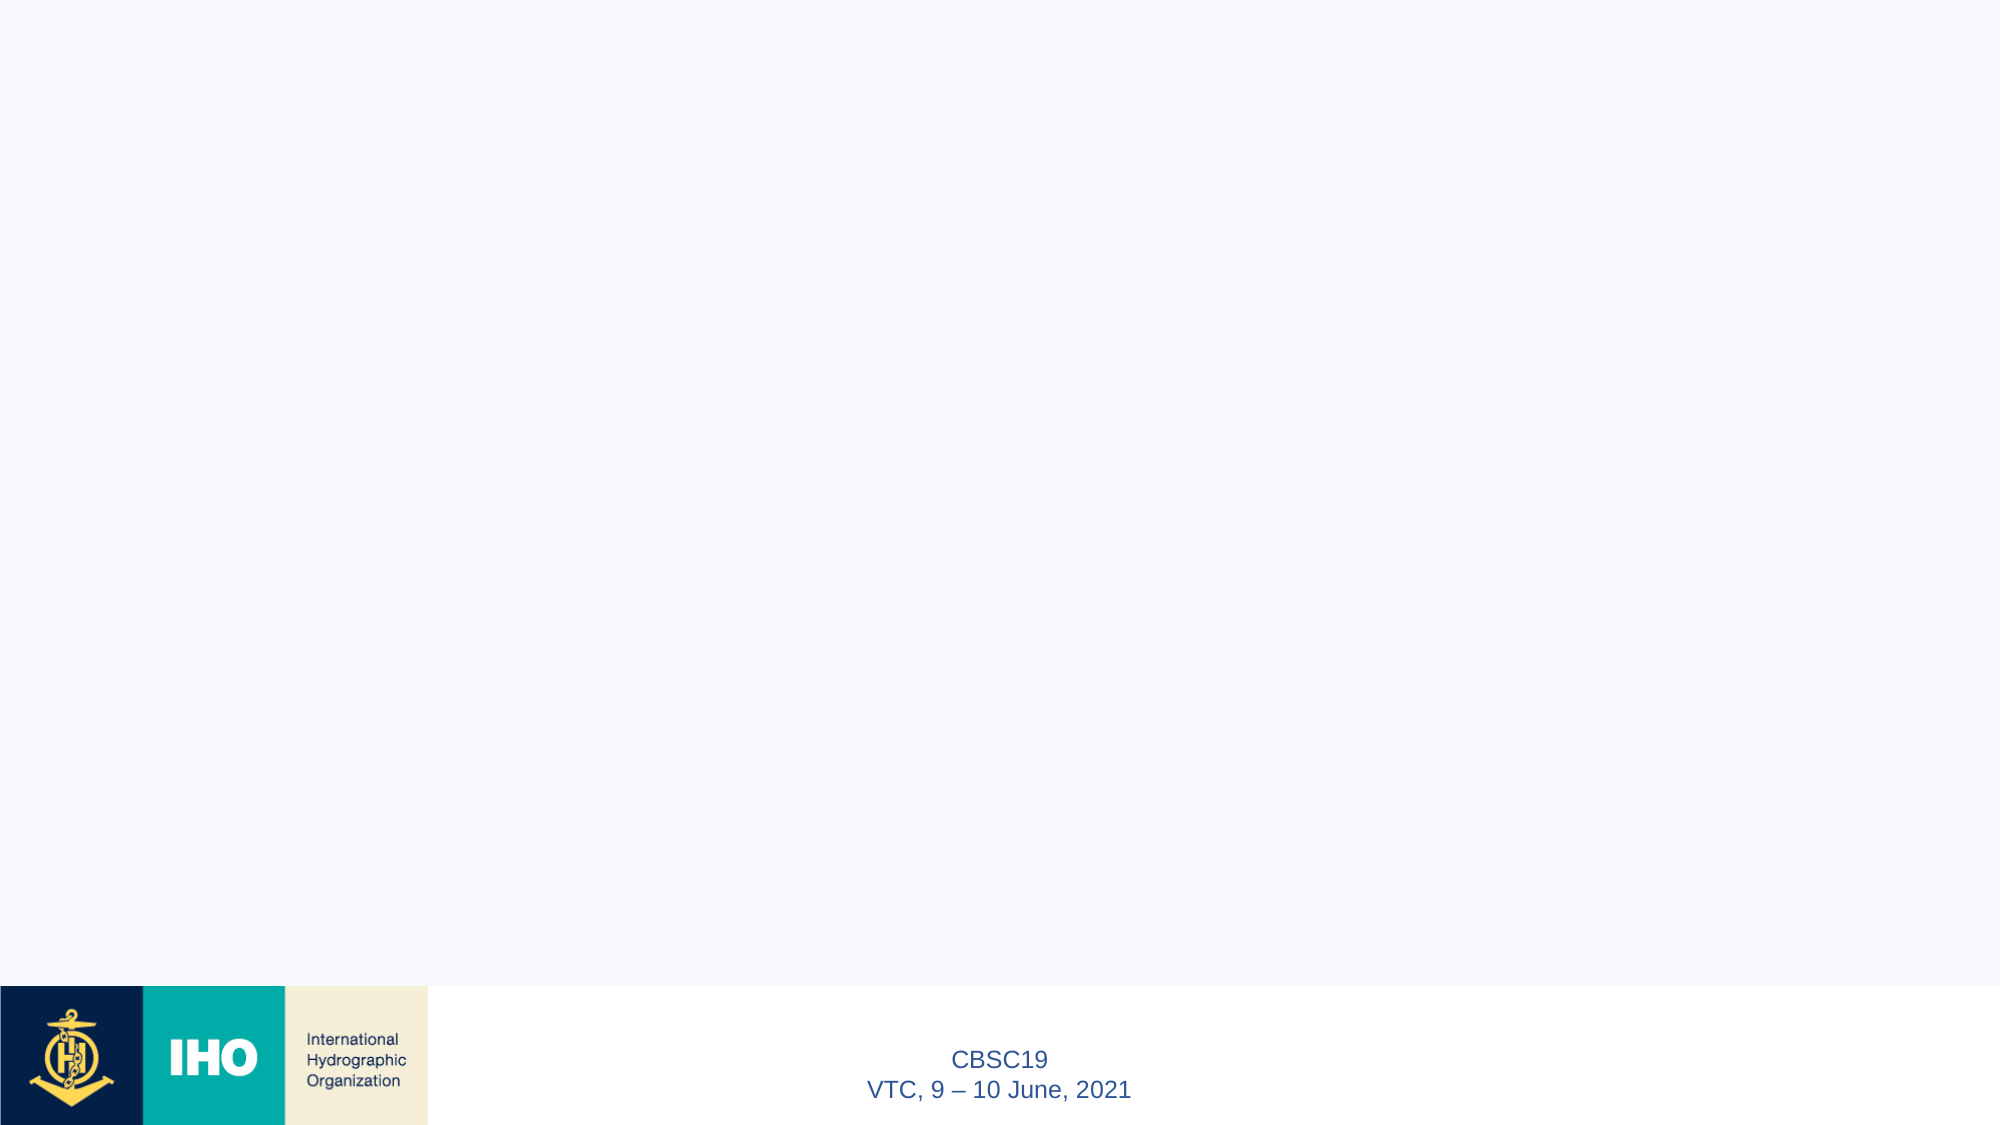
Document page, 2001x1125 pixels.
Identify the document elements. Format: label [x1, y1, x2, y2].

picture [0, 987, 428, 1125]
